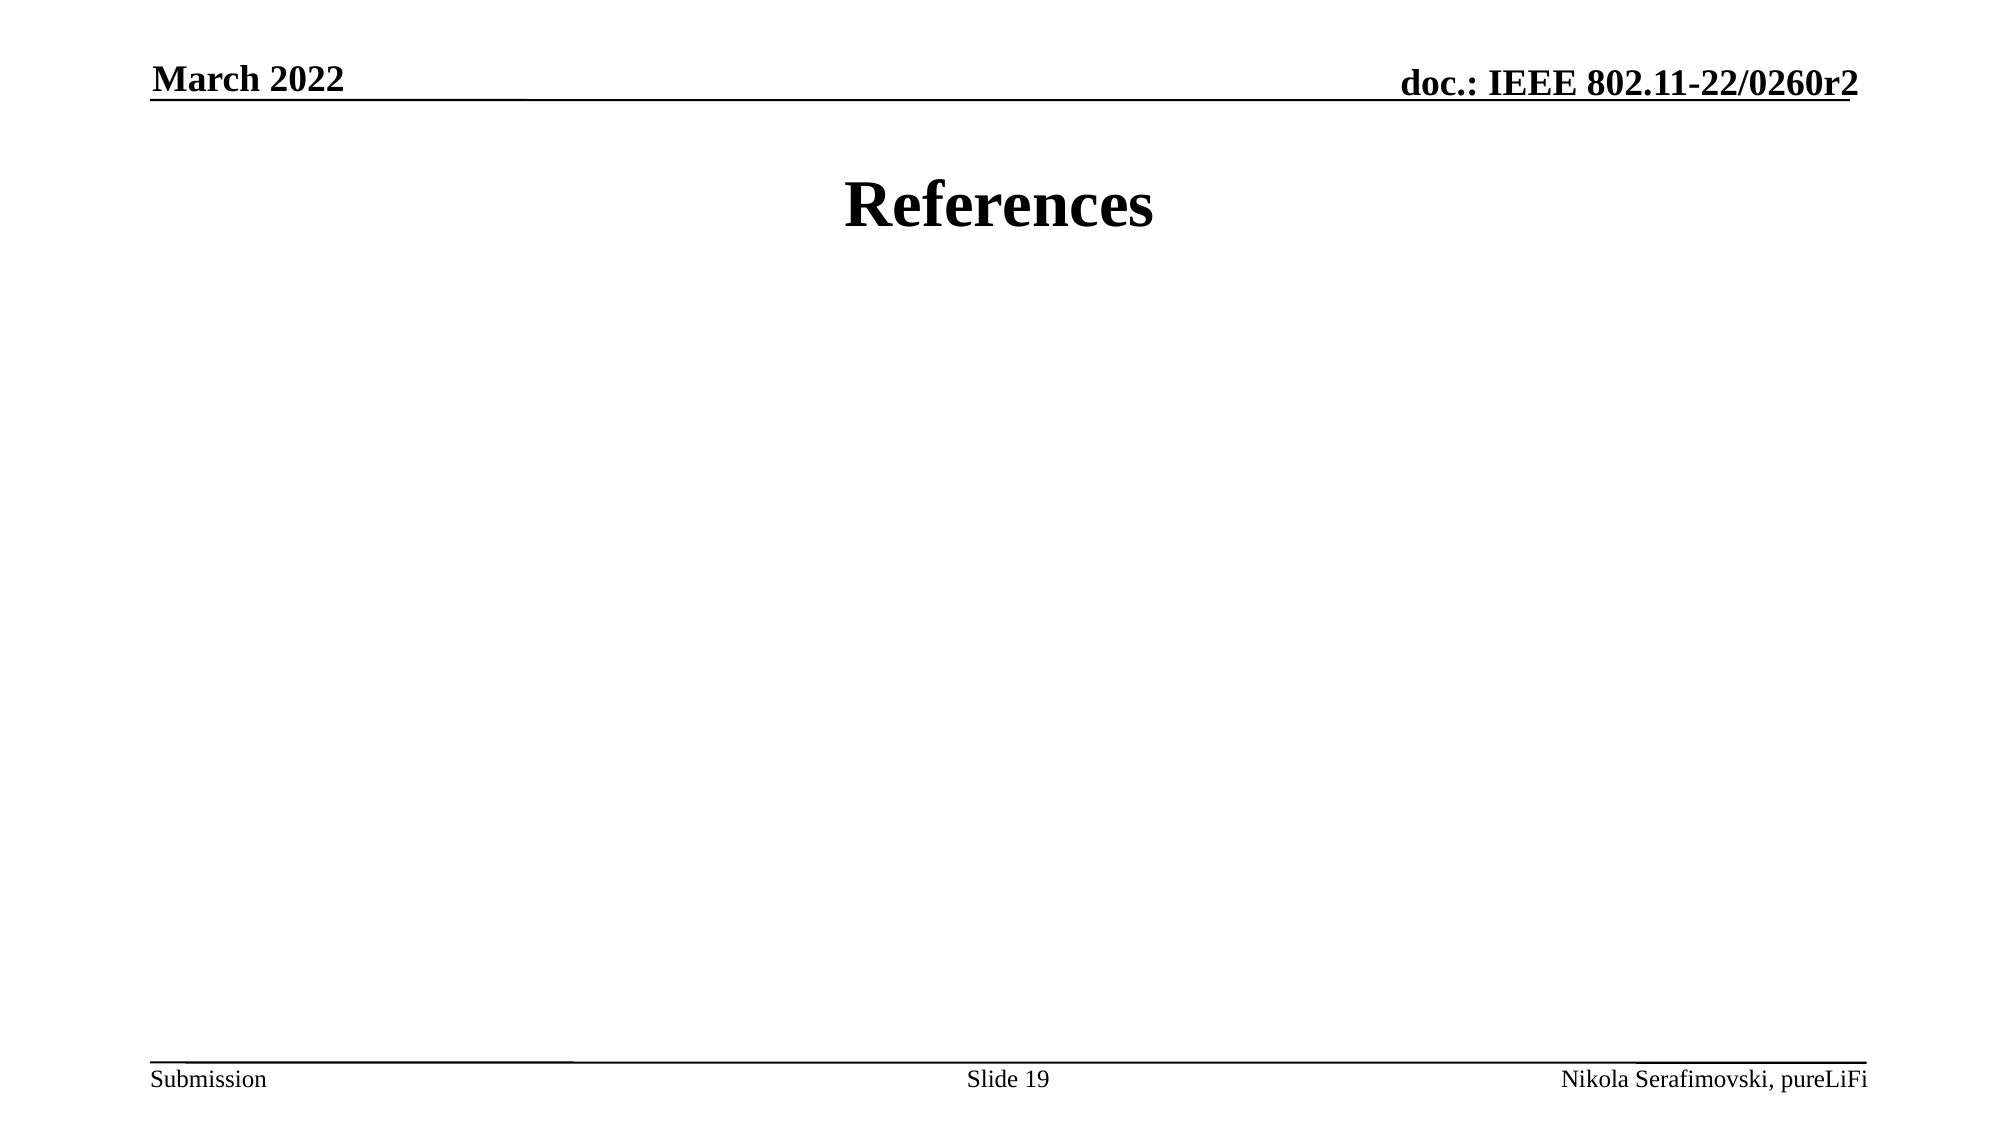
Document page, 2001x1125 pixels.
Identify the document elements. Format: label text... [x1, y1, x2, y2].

slide_number Slide 19 [950, 1061, 1067, 1123]
footer Nikola Serafimovski, pureLiFi [1171, 1061, 1869, 1093]
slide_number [152, 54, 563, 100]
title References [149, 112, 1850, 288]
